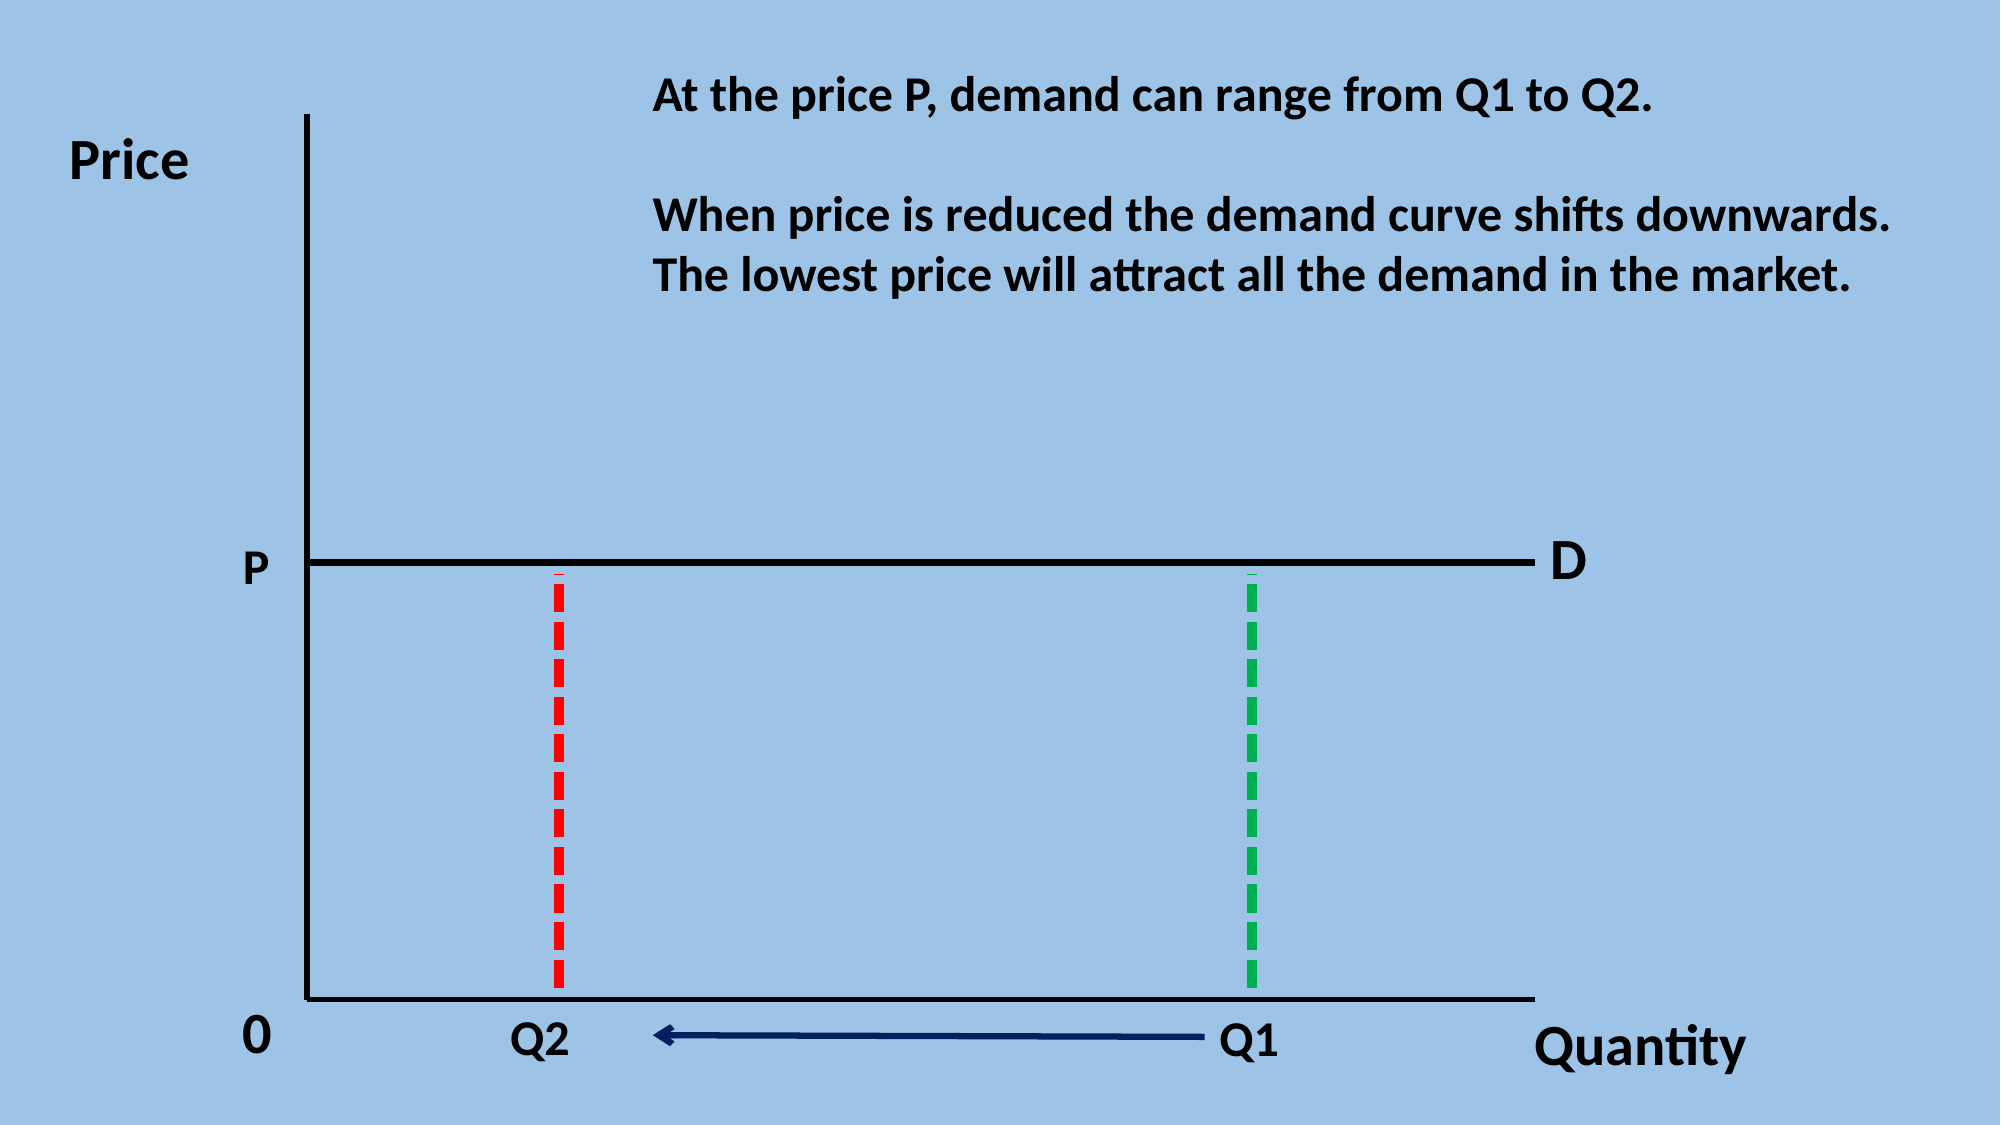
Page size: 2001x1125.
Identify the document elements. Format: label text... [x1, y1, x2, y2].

text_box P [228, 527, 306, 602]
text_box Q2 [495, 1000, 653, 1073]
text_box D [1535, 513, 1630, 599]
text_box Q1 [1204, 1000, 1331, 1075]
text_box Quantity [1519, 999, 1961, 1085]
text_box Price [54, 113, 292, 199]
text_box 0 [228, 987, 292, 1073]
text_box At the price P, demand can range from Q1 to Q2. When price is reduced the demand curve shifts downwards. The lowest price will attract all the demand in the market. [637, 54, 1945, 310]
